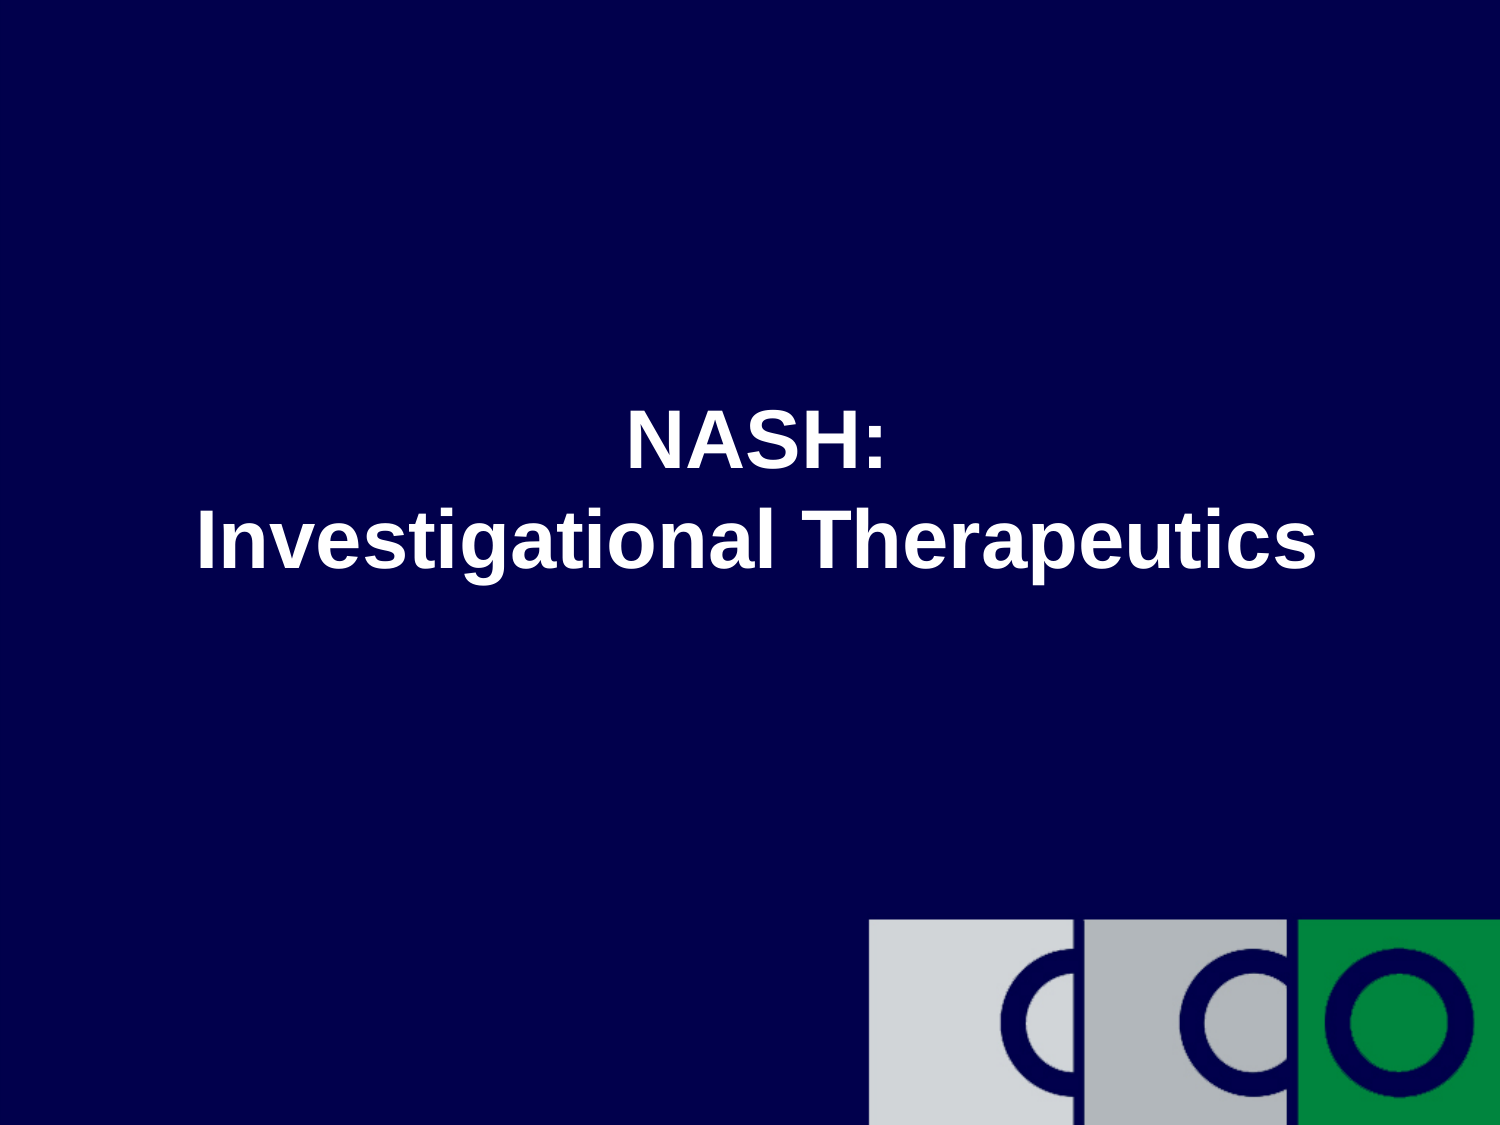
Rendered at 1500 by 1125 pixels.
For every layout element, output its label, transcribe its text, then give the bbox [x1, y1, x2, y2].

title NASH: Investigational Therapeutics [63, 54, 1452, 916]
picture [0, 0, 1500, 1125]
